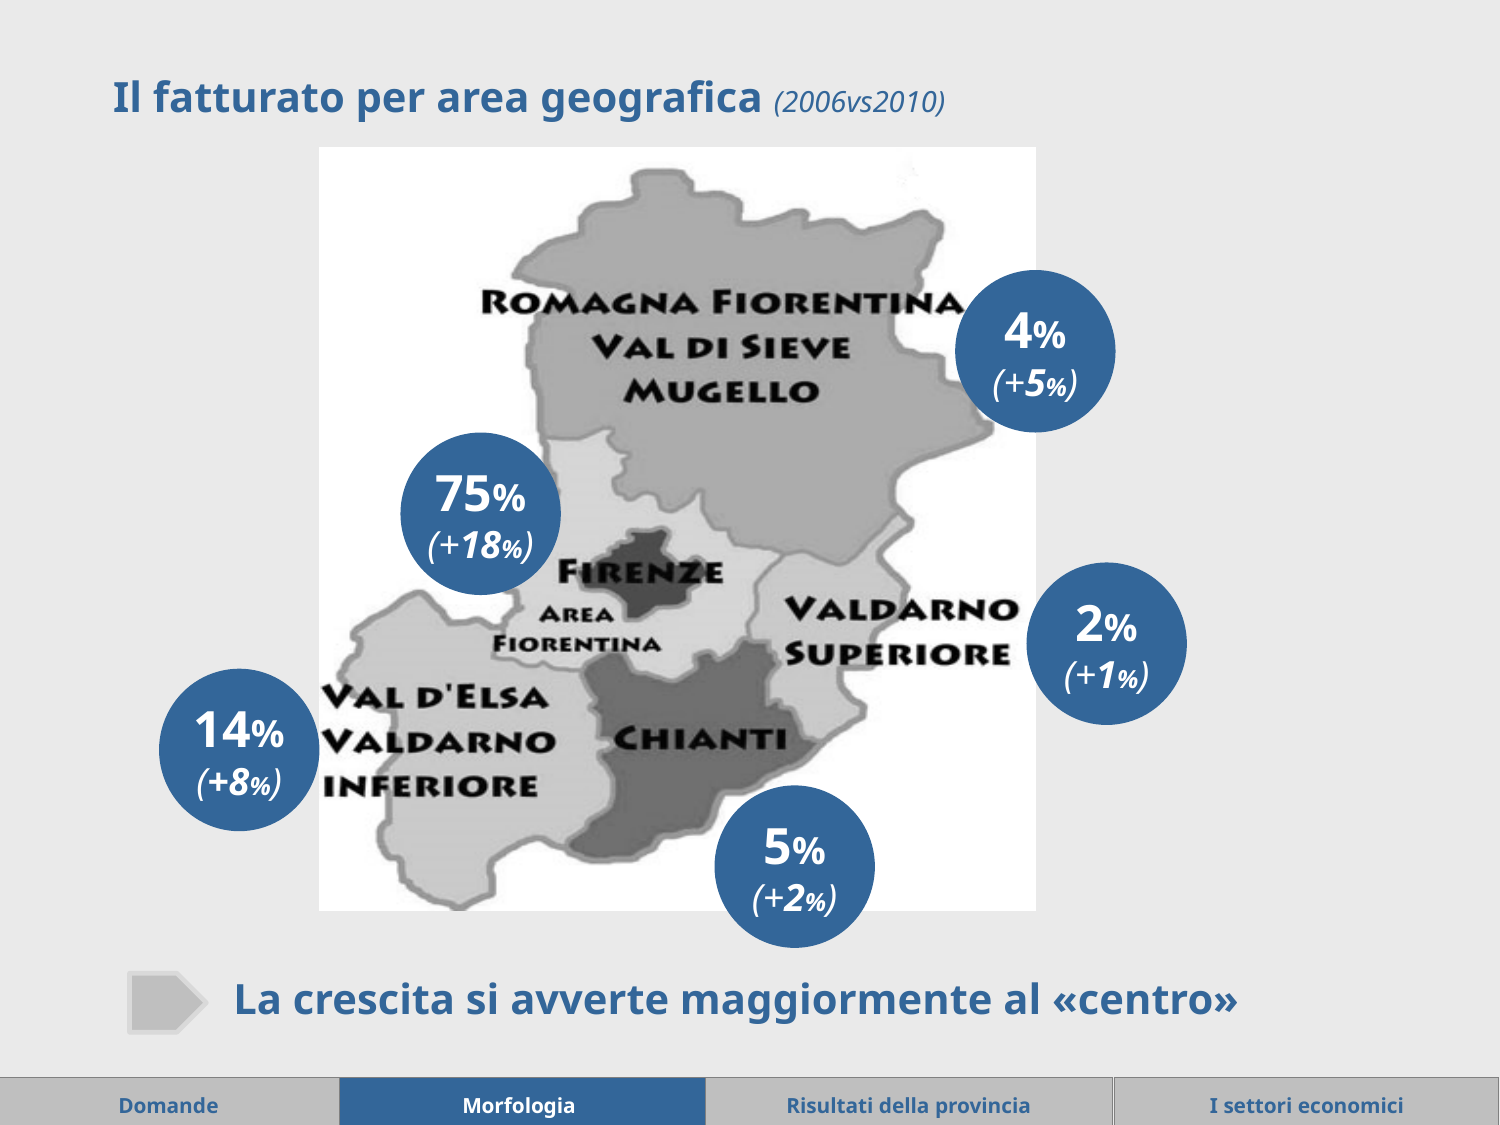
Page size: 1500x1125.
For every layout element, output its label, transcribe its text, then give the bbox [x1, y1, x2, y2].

text_box 2% (+1%) [1041, 562, 1187, 725]
text_box [129, 973, 207, 1033]
text_box I settori economici [1114, 1077, 1499, 1125]
text_box 4% (+5%) [1041, 270, 1116, 433]
title Il fatturato per area geografica (2006vs2010) [98, 31, 1439, 161]
text_box 14% (+8%) [159, 668, 314, 832]
text_box 5% (+2%) [732, 918, 857, 948]
text_box Domande [0, 1077, 340, 1125]
text_box Risultati della provincia [705, 1077, 1113, 1125]
picture [319, 147, 1036, 911]
text_box La crescita si avverte maggiormente al «centro» [218, 965, 1459, 1031]
text_box Morfologia [340, 1077, 705, 1125]
